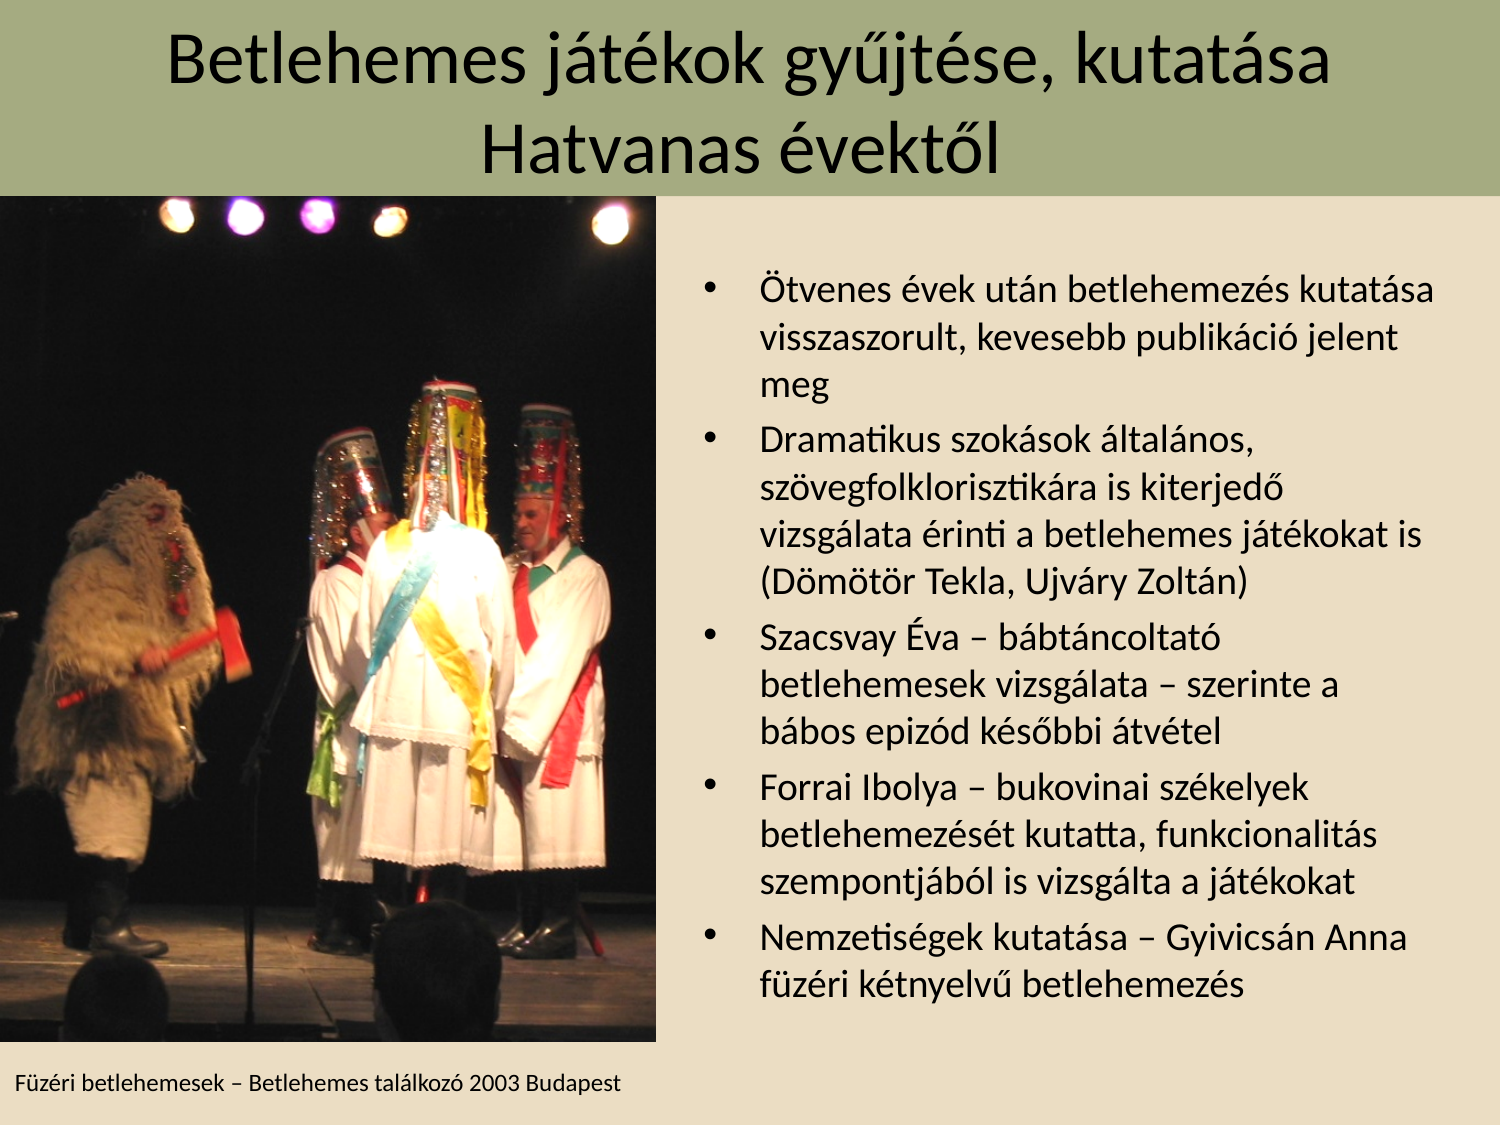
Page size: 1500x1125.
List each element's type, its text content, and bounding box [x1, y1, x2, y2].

picture [0, 196, 656, 1043]
title Betlehemes játékok gyűjtése, kutatása Hatvanas évektől [0, 0, 1500, 197]
text_box Füzéri betlehemesek – Betlehemes találkozó 2003 Budapest [0, 1058, 674, 1104]
list Ötvenes évek után betlehemezés kutatása visszaszorult, kevesebb publikáció jelent meg Dramatikus szokások általános, szövegfolklorisztikára is kiterjedő vizsgálata érinti a betlehemes játékokat is (Dömötör Tekla, Ujváry Zoltán) Szacsvay Éva – bábtáncoltató betlehemesek vizsgálata – szerinte a bábos epizód későbbi átvétel Forrai Ibolya – bukovinai székelyek betlehemezését kutatta, funkcionalitás szempontjából is vizsgálta a játékokat Nemzetiségek kutatása – Gyivicsán Anna füzéri kétnyelvű betlehemezés [688, 208, 1458, 1104]
